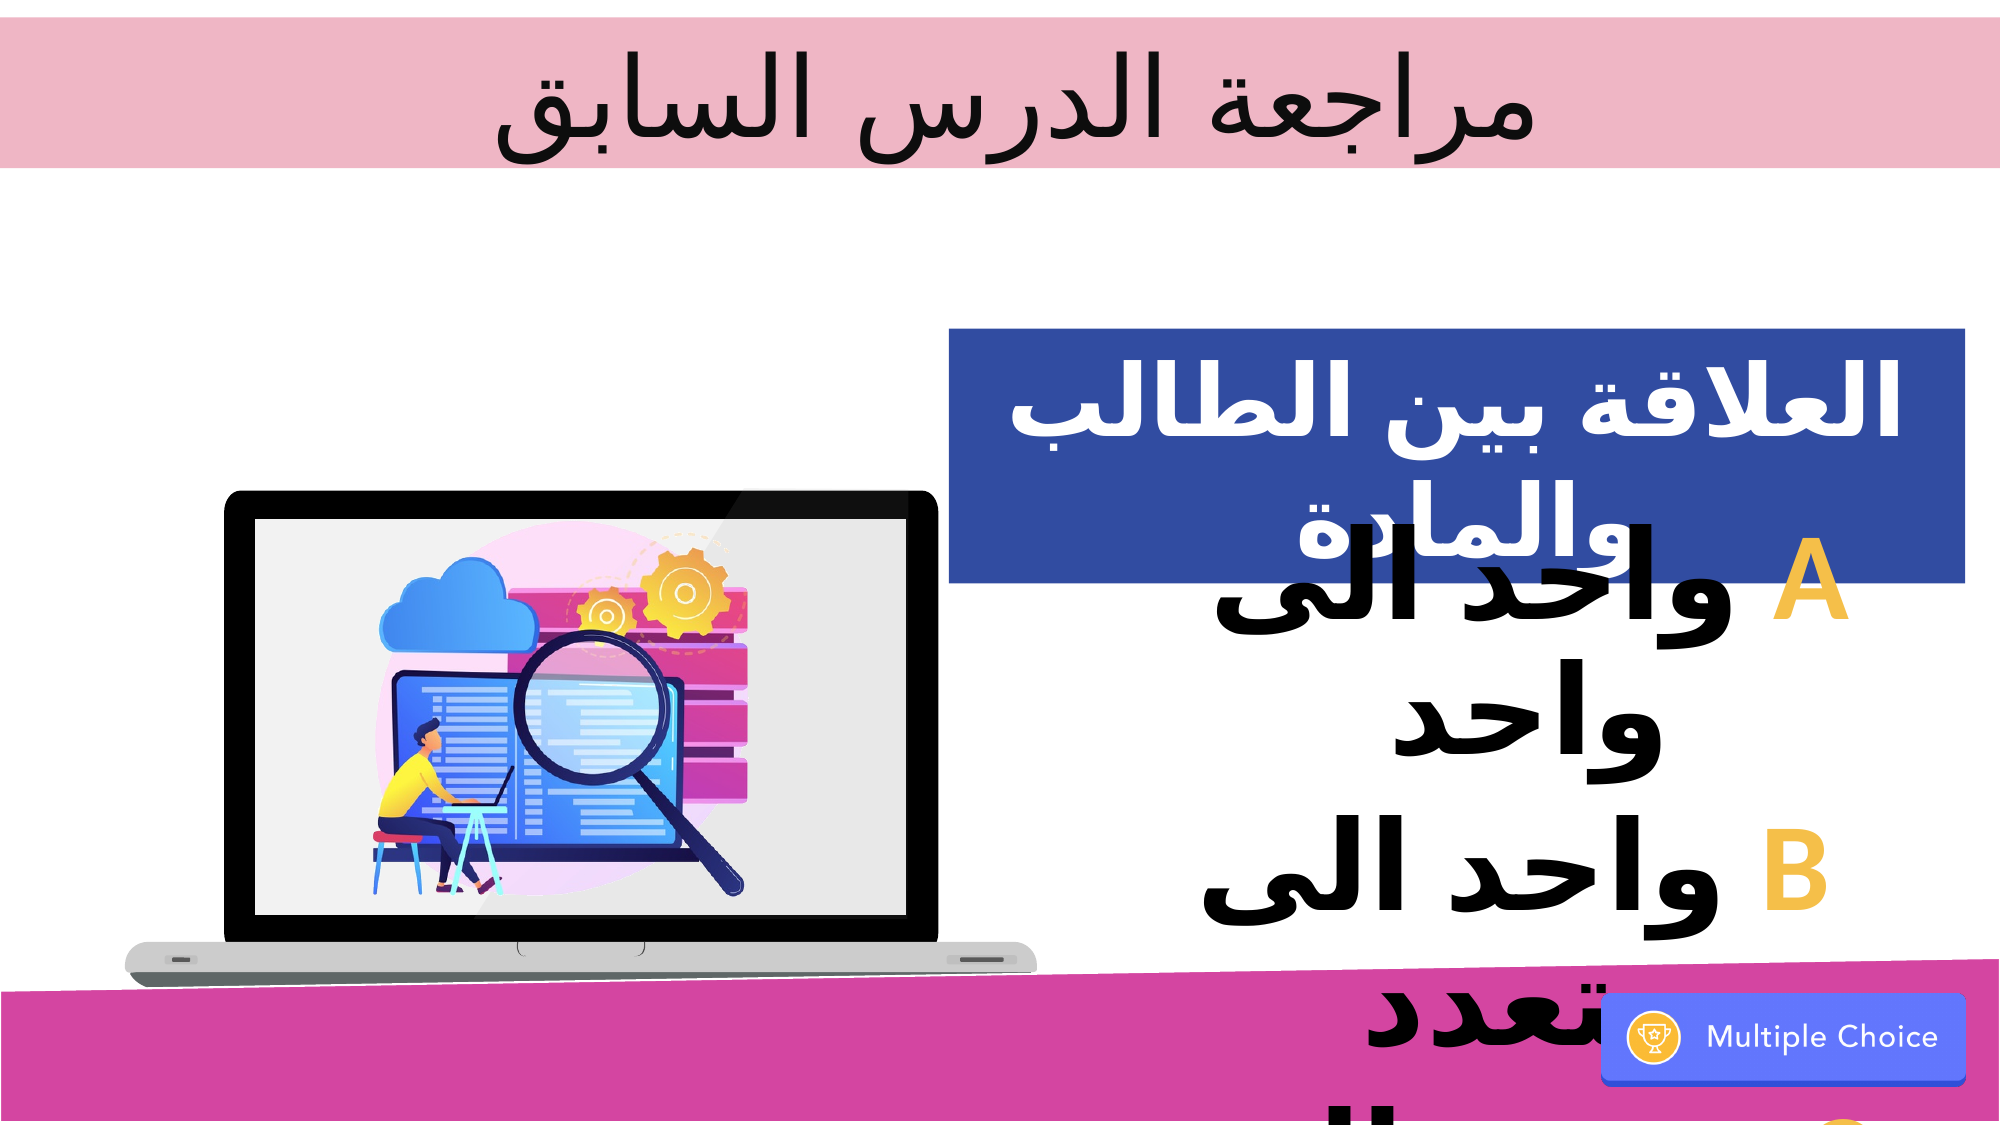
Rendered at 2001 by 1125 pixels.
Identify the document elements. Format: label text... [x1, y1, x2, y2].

picture [1601, 993, 1966, 1087]
text_box مراجعة الدرس السابق [0, 17, 2000, 169]
picture [314, 465, 807, 958]
text_box العلاقة بين الطالب والمادة [948, 328, 1966, 584]
text_box A واحد الى واحد B واحد الى متعدد C متعدد الى متعدد [1093, 504, 1966, 622]
text_box [0, 956, 2000, 1124]
